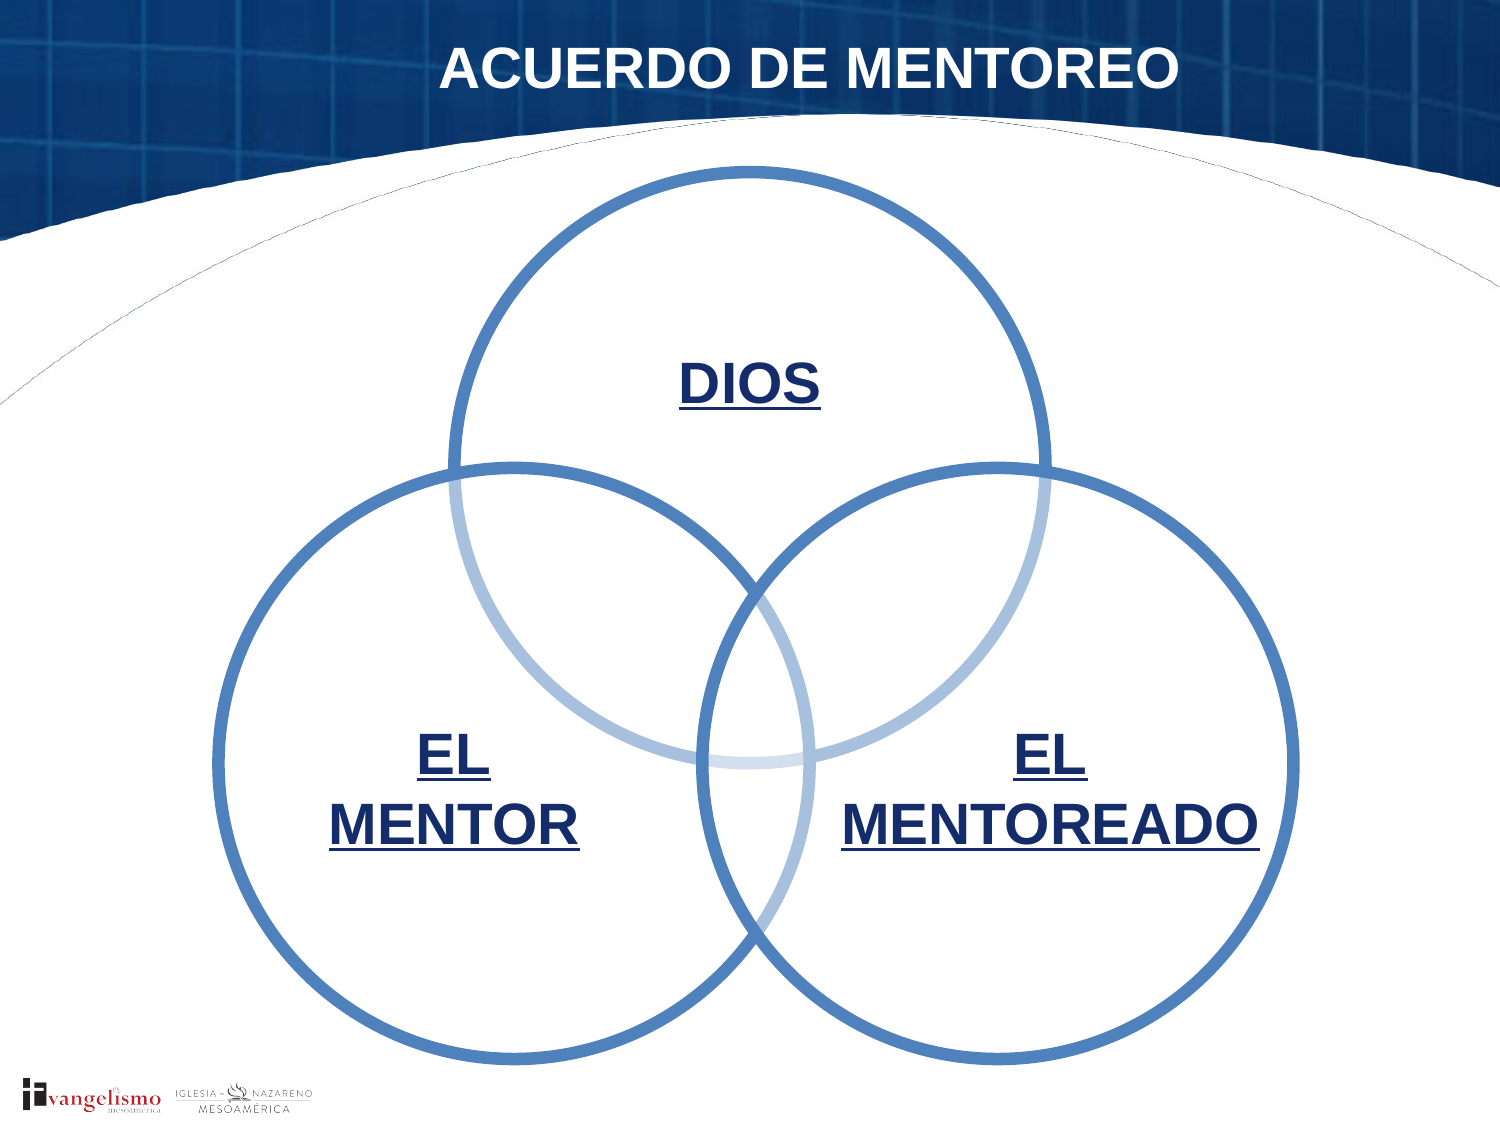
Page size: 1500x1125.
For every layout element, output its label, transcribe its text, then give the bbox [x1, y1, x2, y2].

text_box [454, 171, 1046, 466]
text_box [218, 467, 700, 1060]
text_box ACUERDO DE MENTOREO [134, 8, 1485, 122]
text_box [702, 467, 1294, 1060]
picture [0, 0, 1500, 1125]
